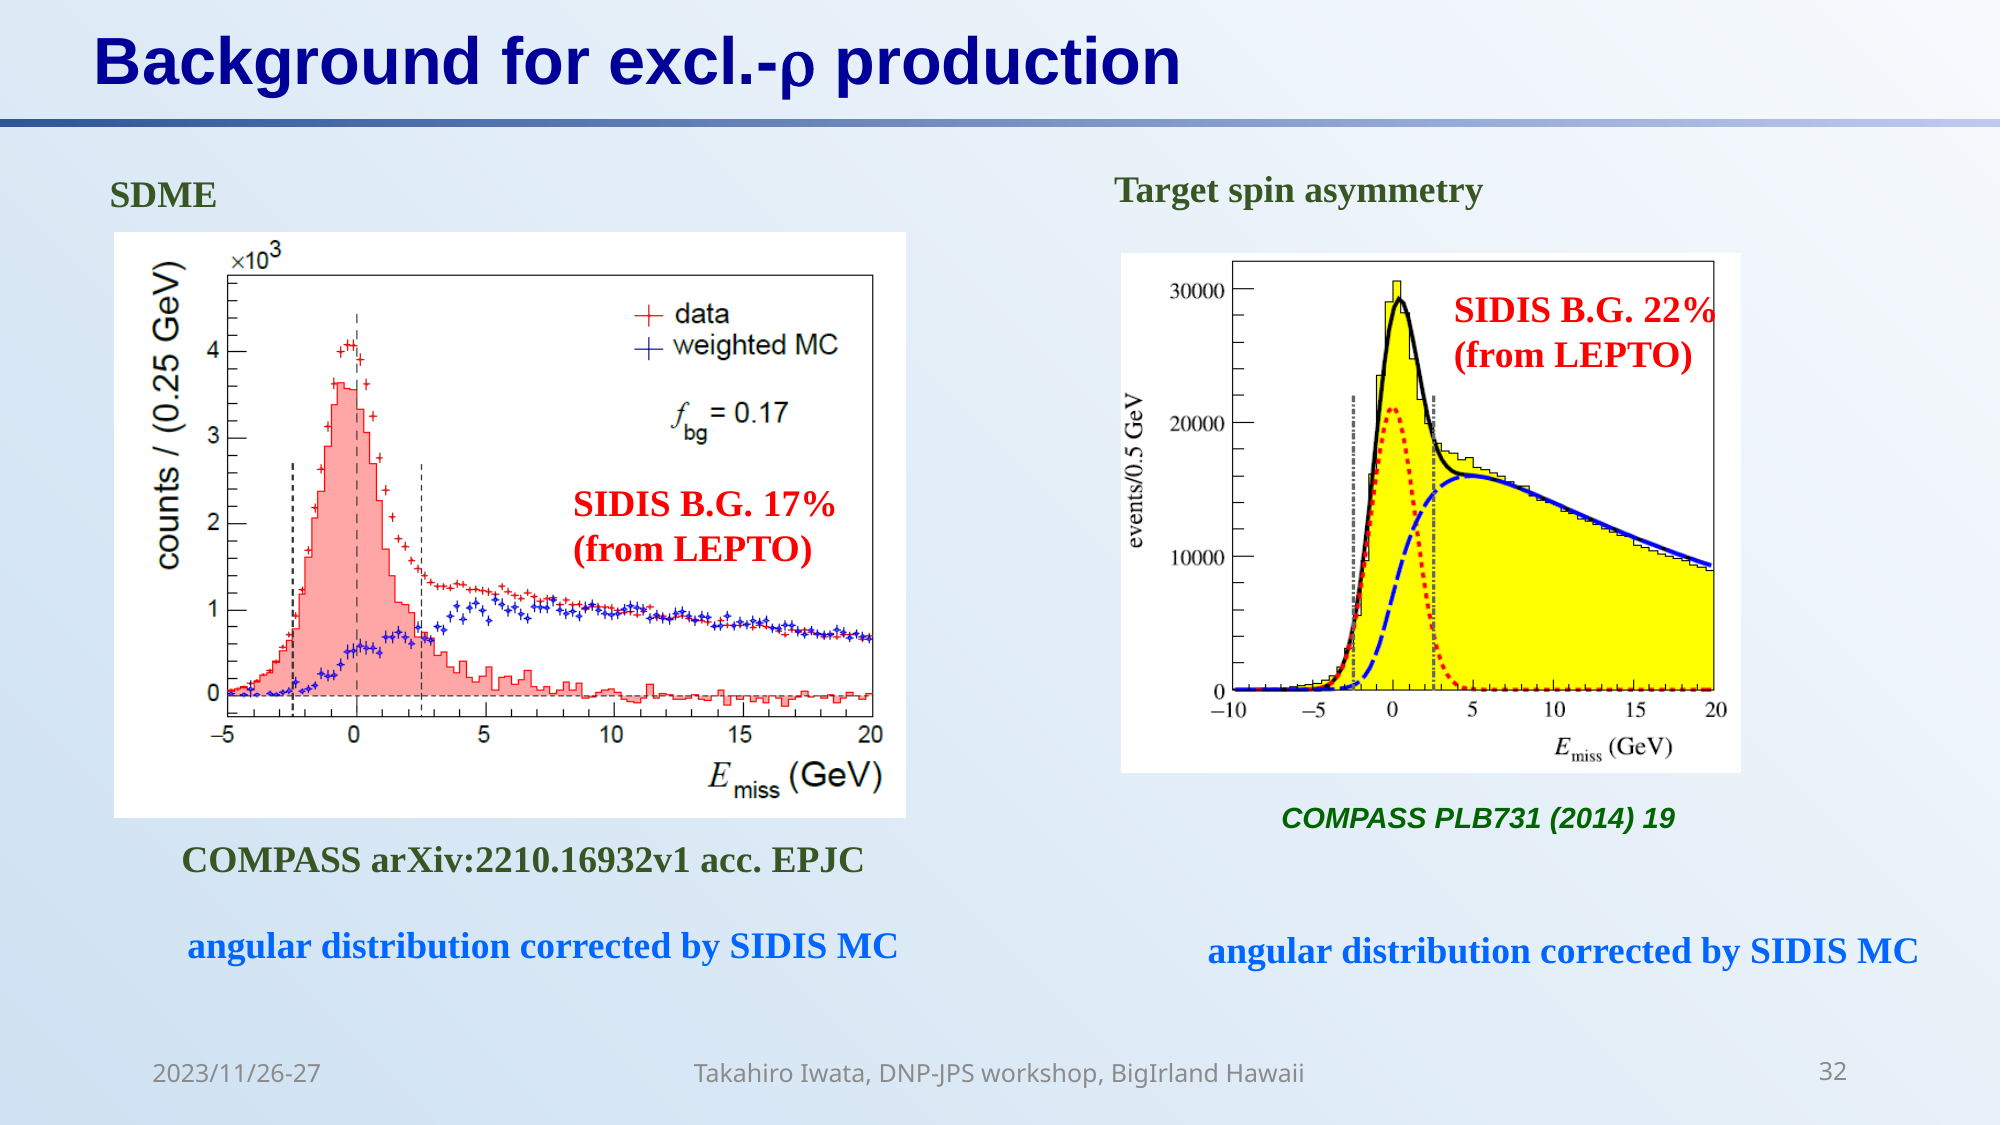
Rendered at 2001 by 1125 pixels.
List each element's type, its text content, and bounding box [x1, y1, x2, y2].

picture [1120, 253, 1742, 773]
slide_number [137, 1042, 588, 1103]
text_box angular distribution corrected by SIDIS MC [1192, 919, 1961, 979]
footer Takahiro Iwata, DNP-JPS workshop, BigIrland Hawaii [662, 1042, 1338, 1103]
slide_number 32 [1412, 1042, 1863, 1103]
text_box COMPASS PLB731 (2014) 19 [1266, 791, 1742, 842]
text_box Target spin asymmetry [1099, 157, 1594, 217]
text_box Background for excl.-r production [45, 17, 1250, 100]
text_box SDME [94, 162, 300, 222]
text_box COMPASS arXiv:2210.16932v1 acc. EPJC [166, 828, 1277, 888]
text_box [0, 118, 2000, 128]
text_box angular distribution corrected by SIDIS MC [172, 913, 941, 974]
picture [114, 232, 907, 818]
